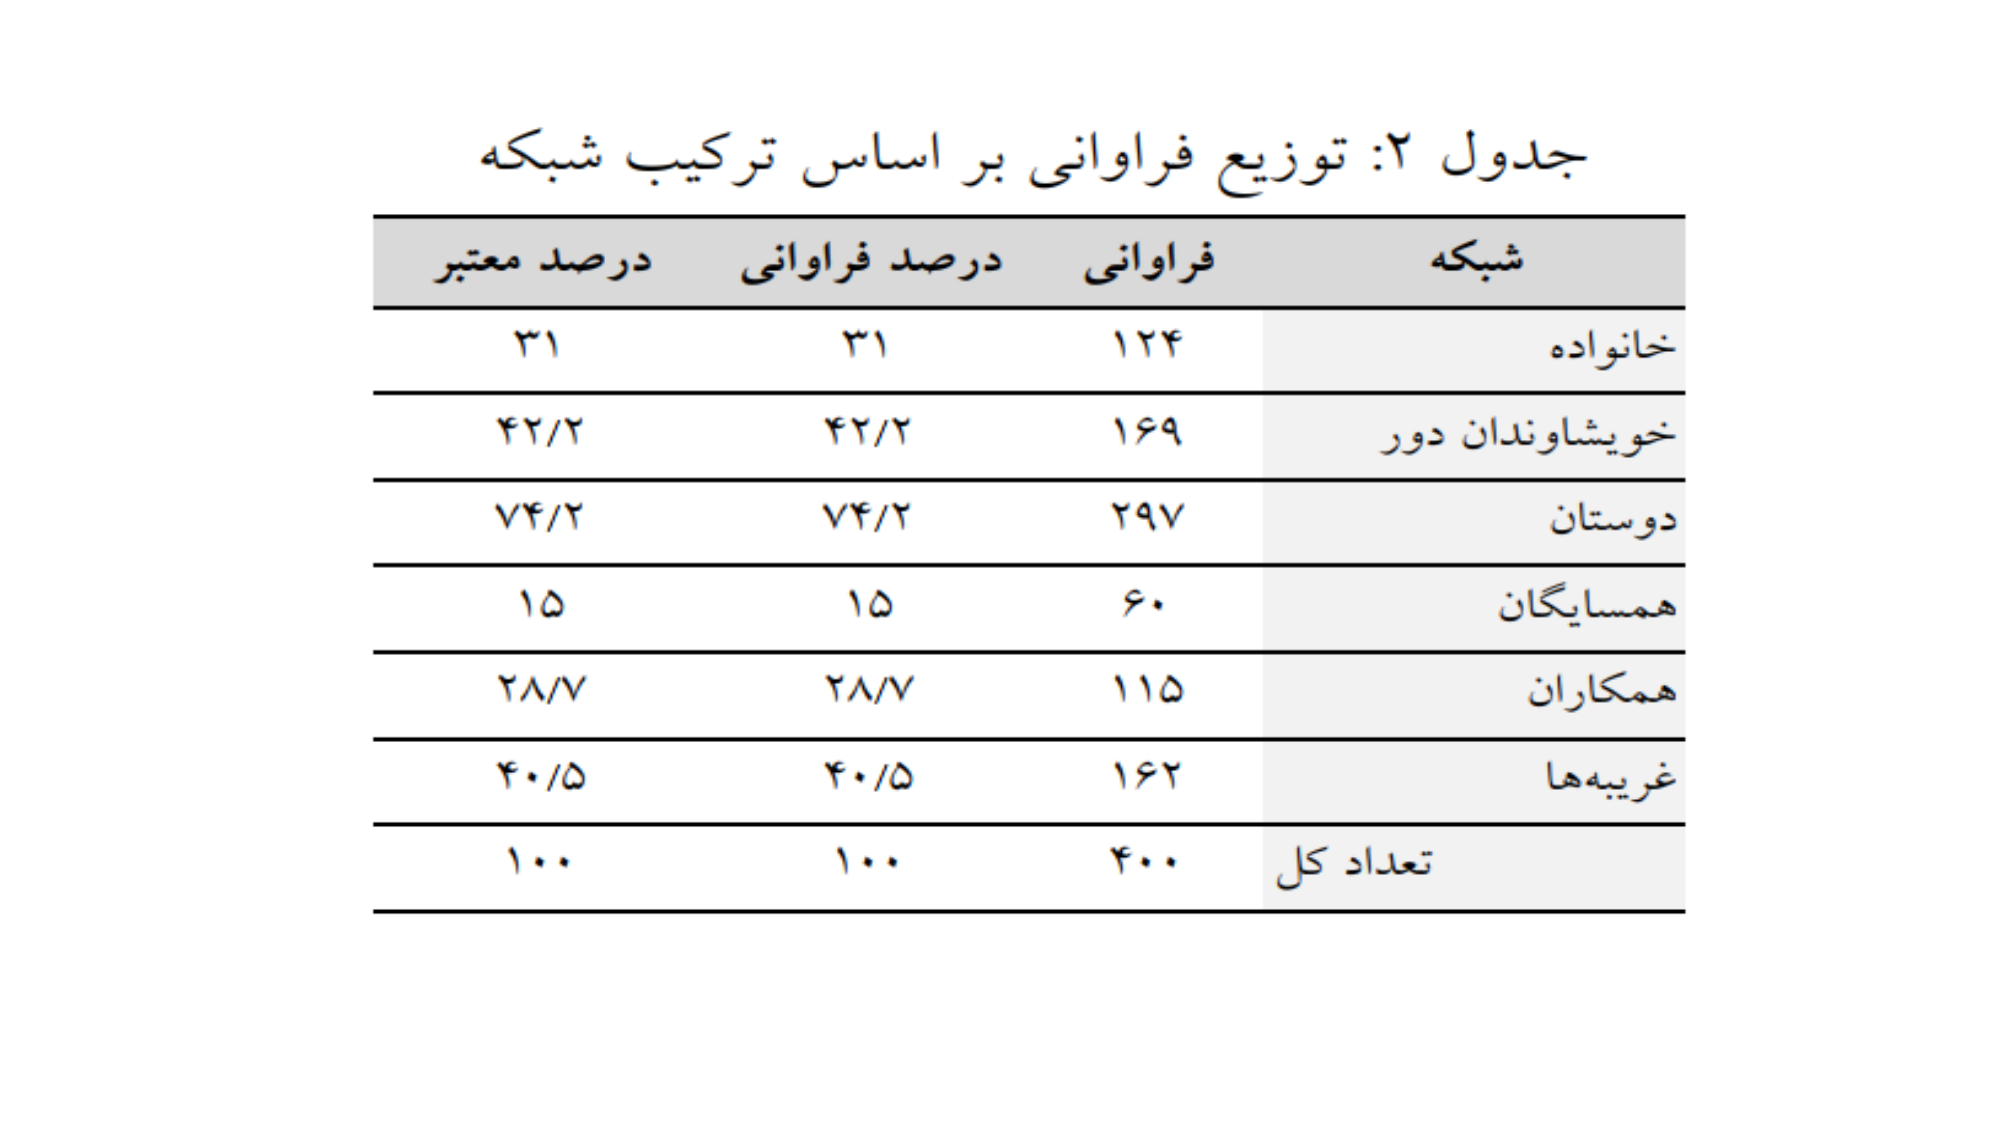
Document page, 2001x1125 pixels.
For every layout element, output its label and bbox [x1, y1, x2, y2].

list [347, 101, 1723, 993]
